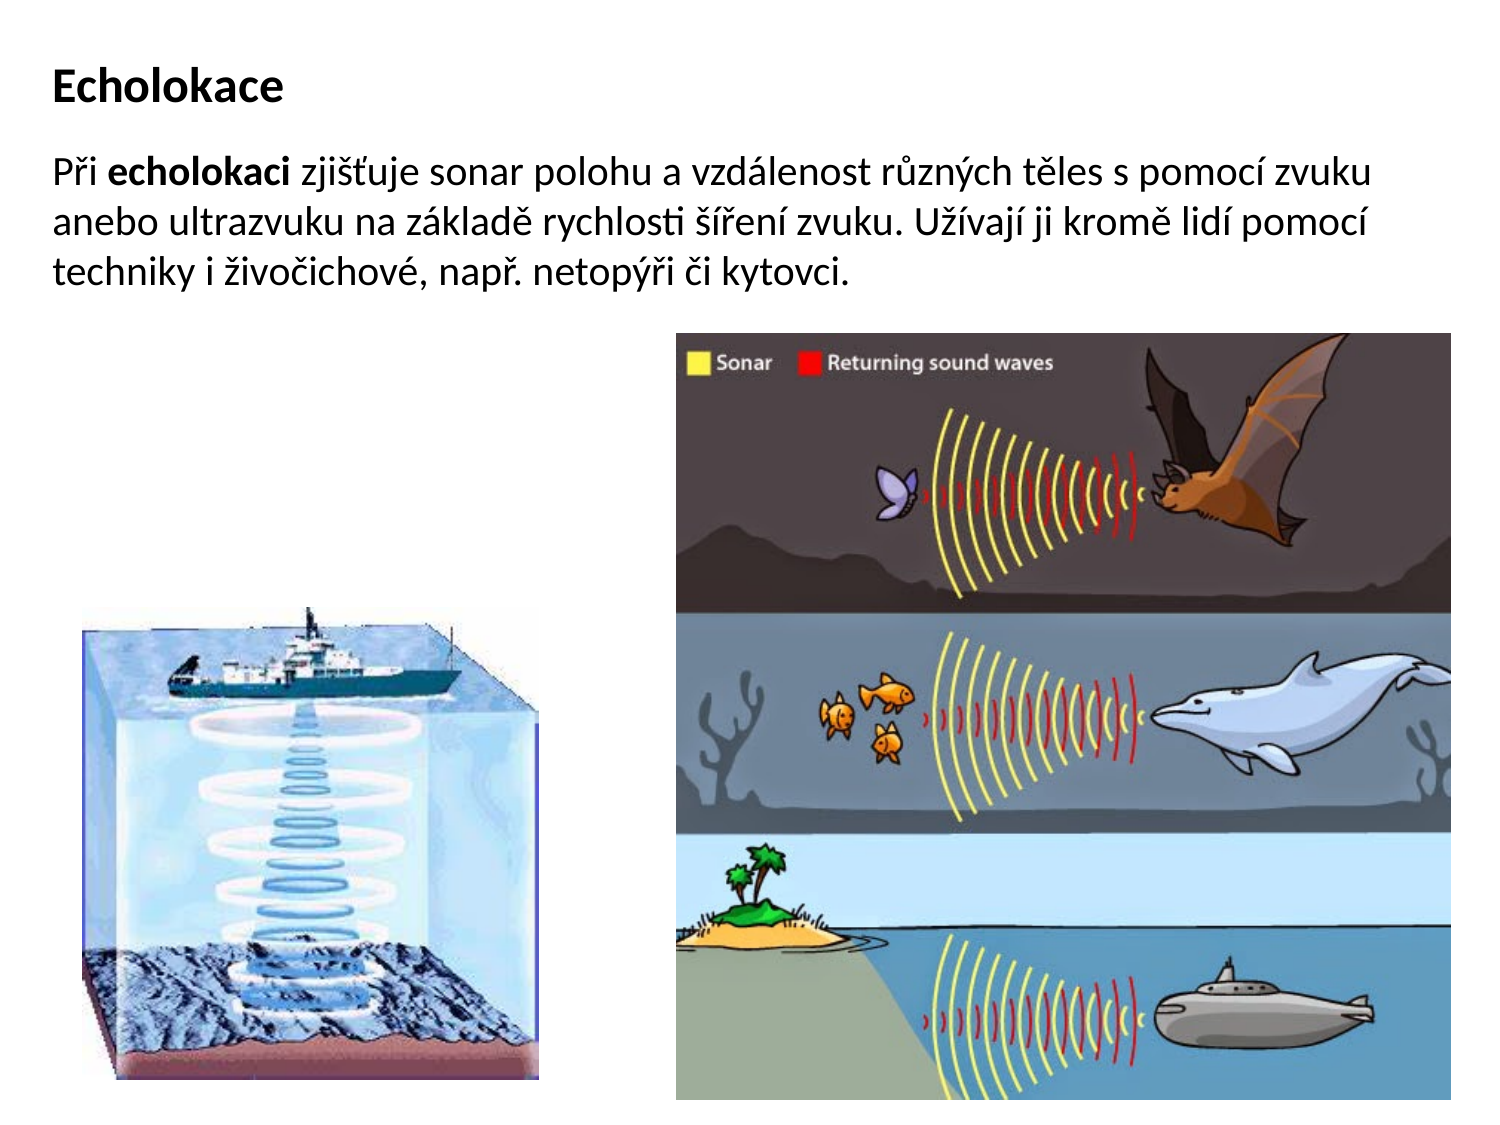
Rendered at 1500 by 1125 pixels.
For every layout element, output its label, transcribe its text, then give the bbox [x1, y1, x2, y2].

text_box Echolokace [37, 45, 788, 121]
picture [82, 607, 539, 1080]
text_box Při echolokaci zjišťuje sonar polohu a vzdálenost různých těles s pomocí zvuku anebo ultrazvuku na základě rychlosti šíření zvuku. Užívají ji kromě lidí pomocí techniky i živočichové, např. netopýři či kytovci. [37, 136, 1479, 302]
picture [676, 333, 1451, 1100]
